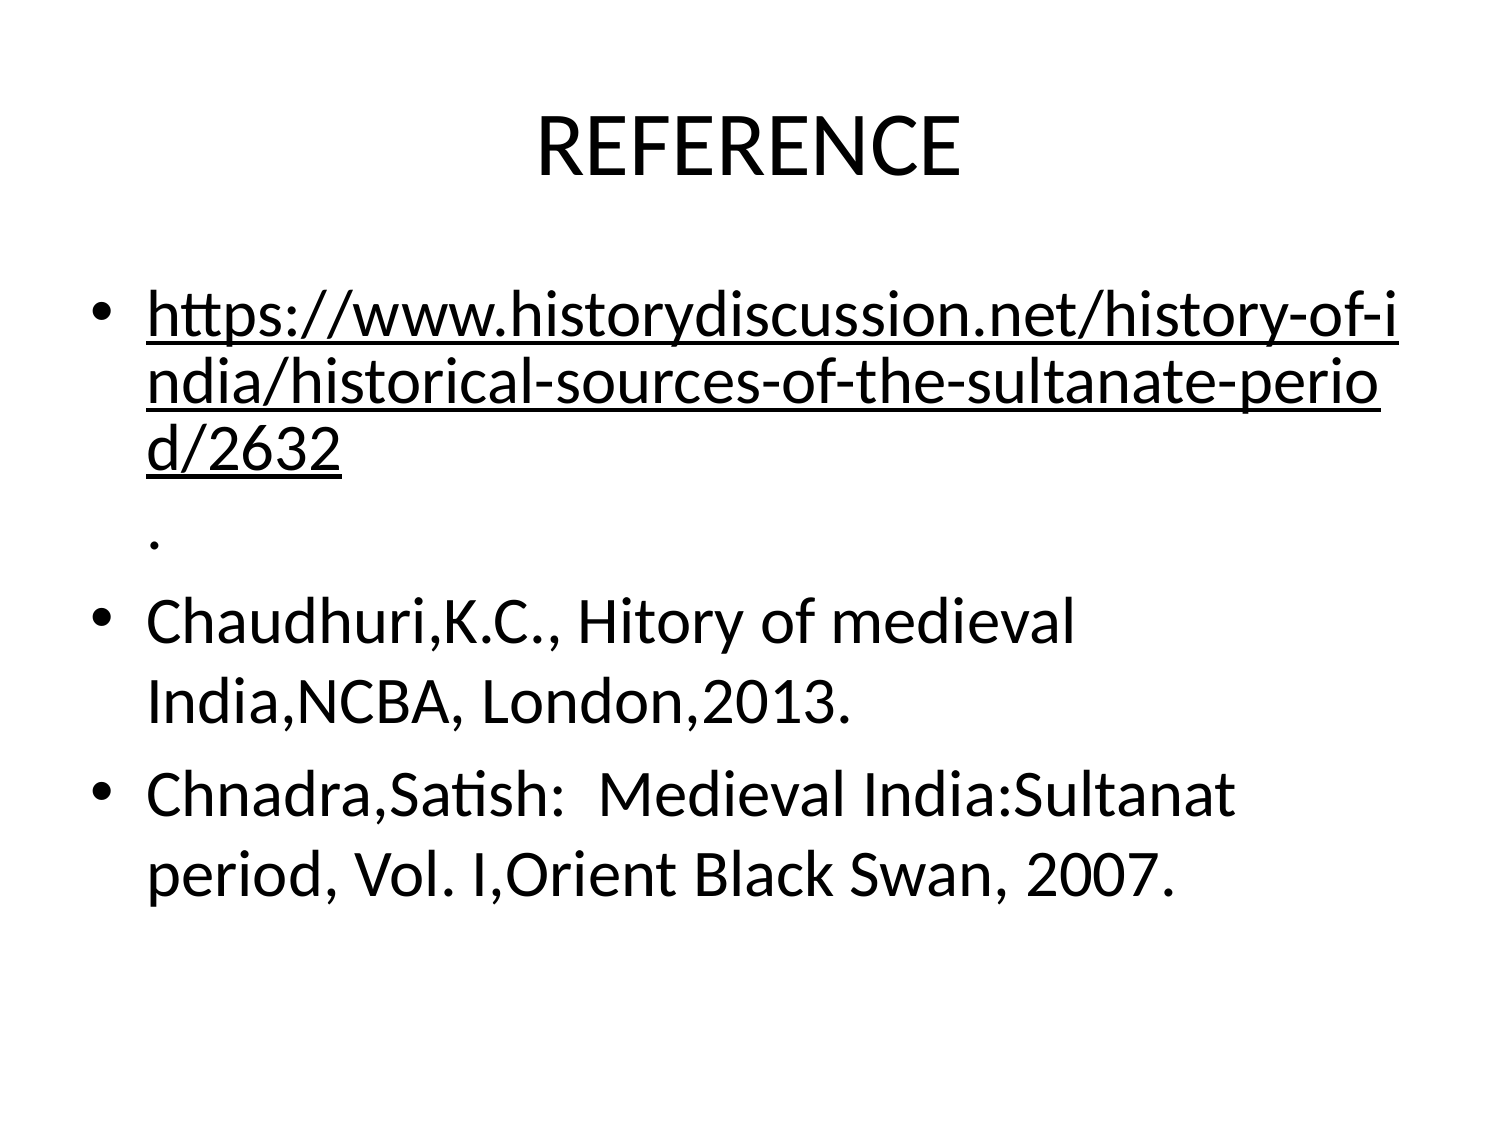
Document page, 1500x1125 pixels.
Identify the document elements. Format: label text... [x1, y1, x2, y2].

title REFERENCE [75, 45, 1425, 233]
list https://www.historydiscussion.net/history-of-india/historical-sources-of-the-sultanate-period/2632. Chaudhuri,K.C., Hitory of medieval India,NCBA, London,2013. Chnadra,Satish: Medieval India:Sultanat period, Vol. I,Orient Black Swan, 2007. [75, 262, 1425, 1005]
